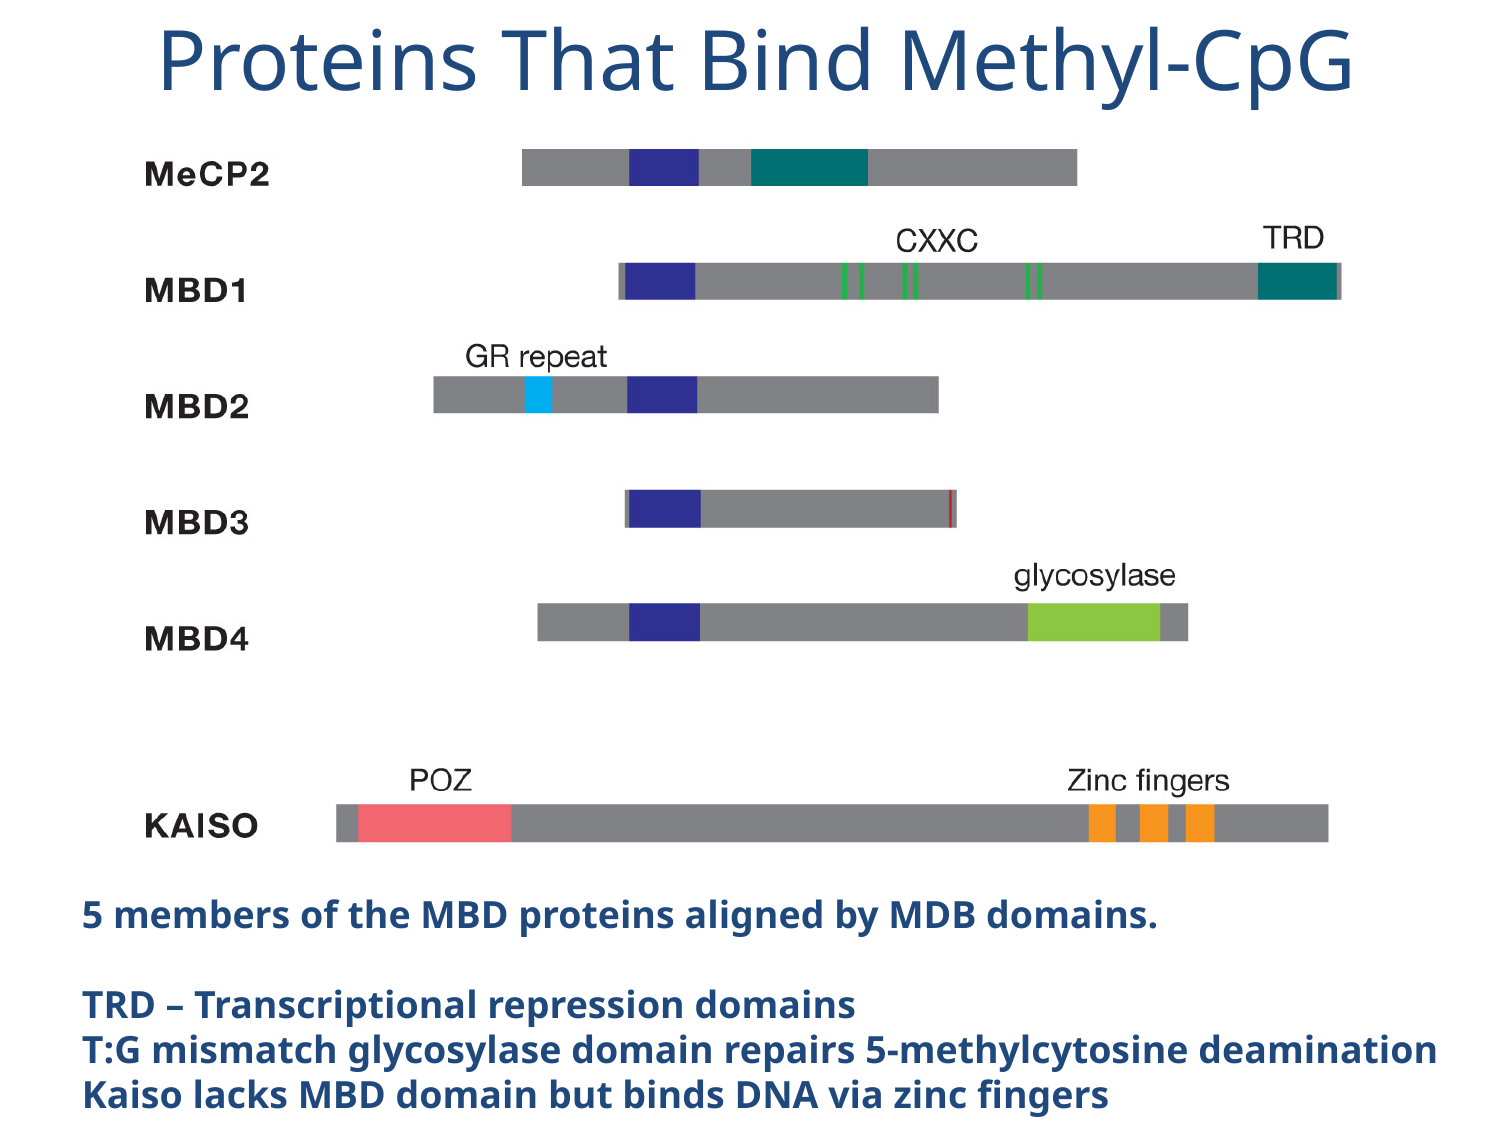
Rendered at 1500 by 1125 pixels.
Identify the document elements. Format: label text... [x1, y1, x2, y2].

text_box Proteins That Bind Methyl-CpG [81, 0, 1432, 188]
text_box 5 members of the MBD proteins aligned by MDB domains. TRD – Transcriptional repression domains T:G mismatch glycosylase domain repairs 5-methylcytosine deamination Kaiso lacks MBD domain but binds DNA via zinc fingers [66, 883, 1455, 1123]
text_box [129, 137, 1347, 848]
